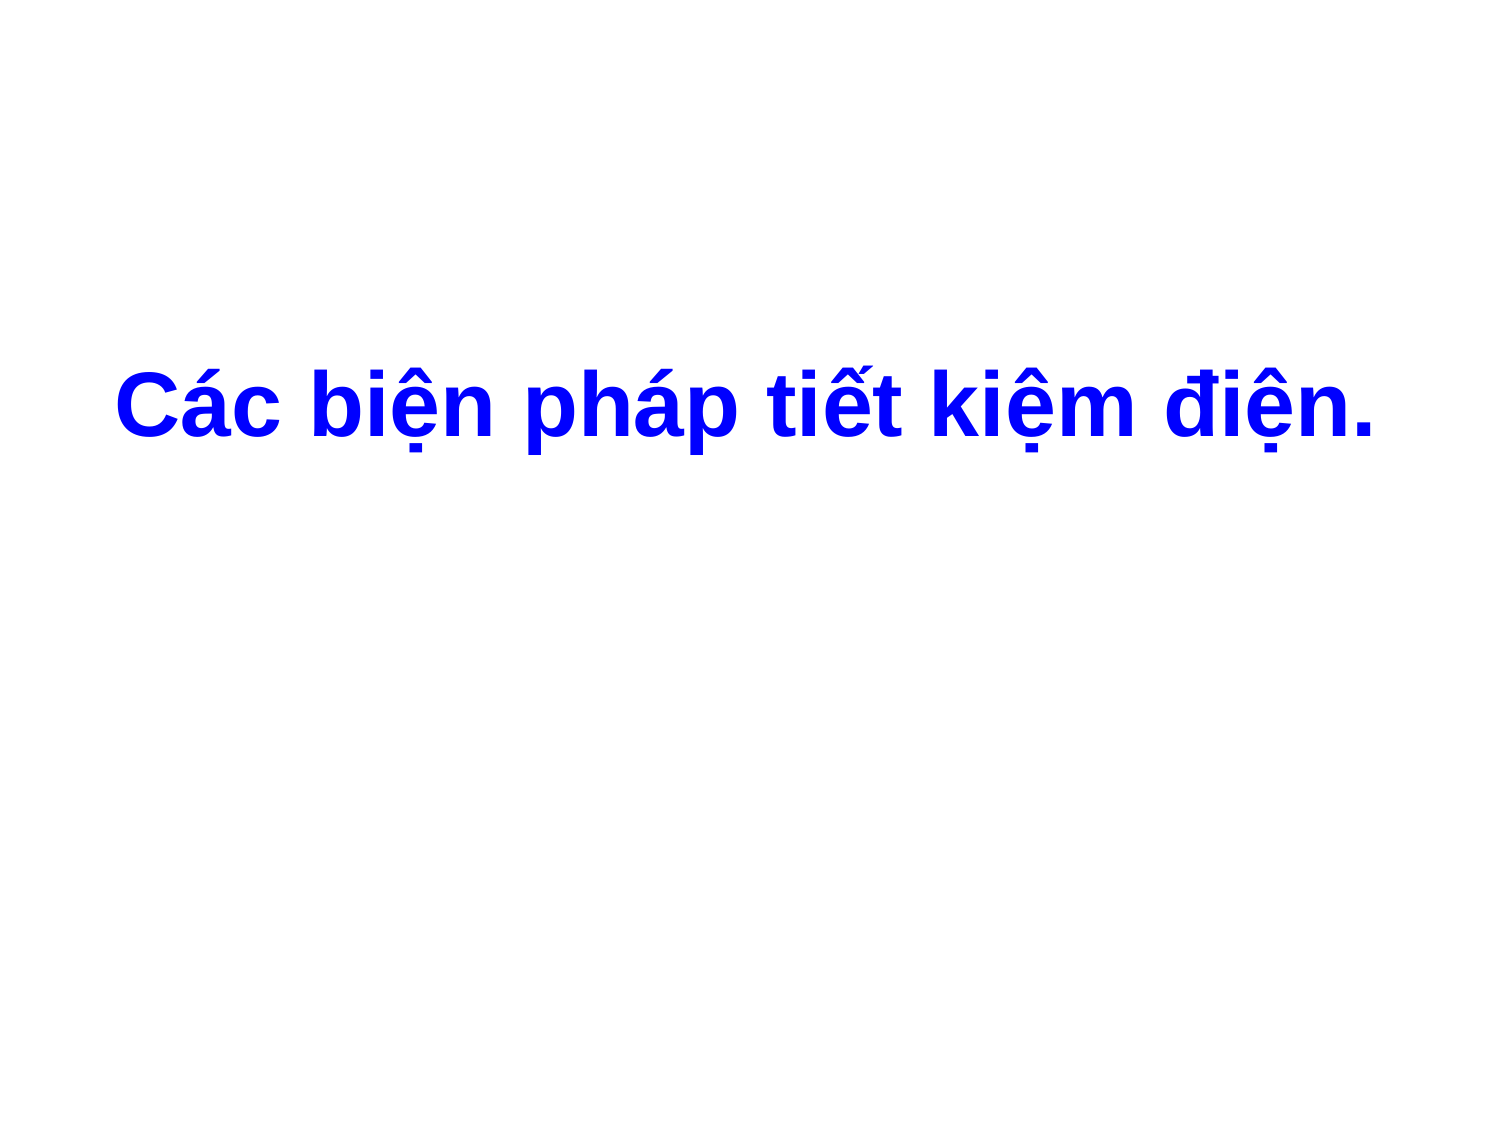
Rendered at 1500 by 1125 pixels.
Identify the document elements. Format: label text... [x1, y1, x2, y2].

text_box Các biện pháp tiết kiệm điện. [99, 337, 1413, 463]
